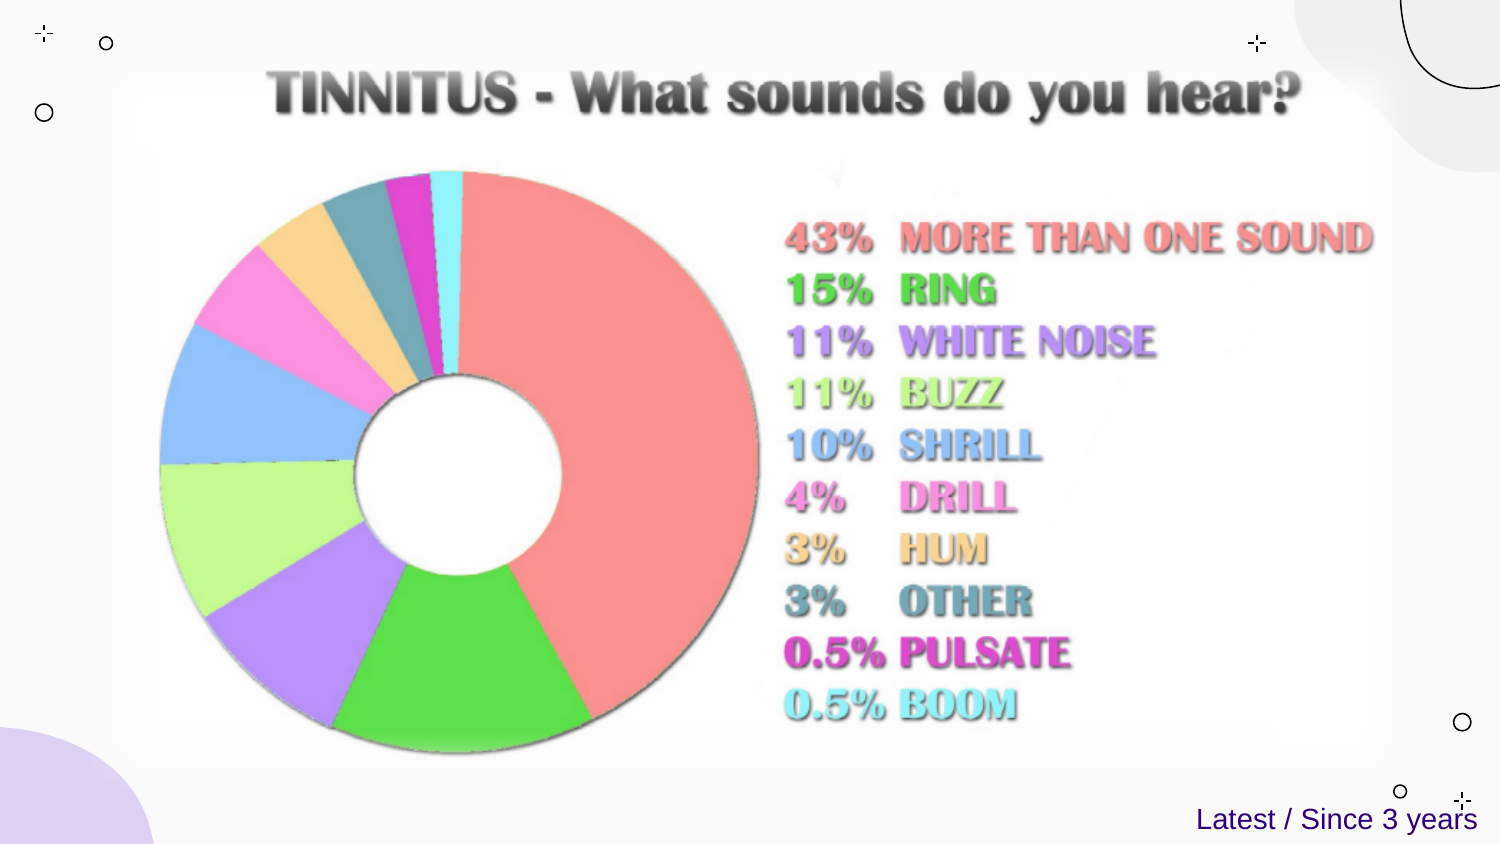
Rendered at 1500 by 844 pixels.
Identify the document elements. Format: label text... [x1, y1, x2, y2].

text_box Latest / Since 3 years [1181, 793, 1500, 843]
picture [78, 39, 1422, 805]
